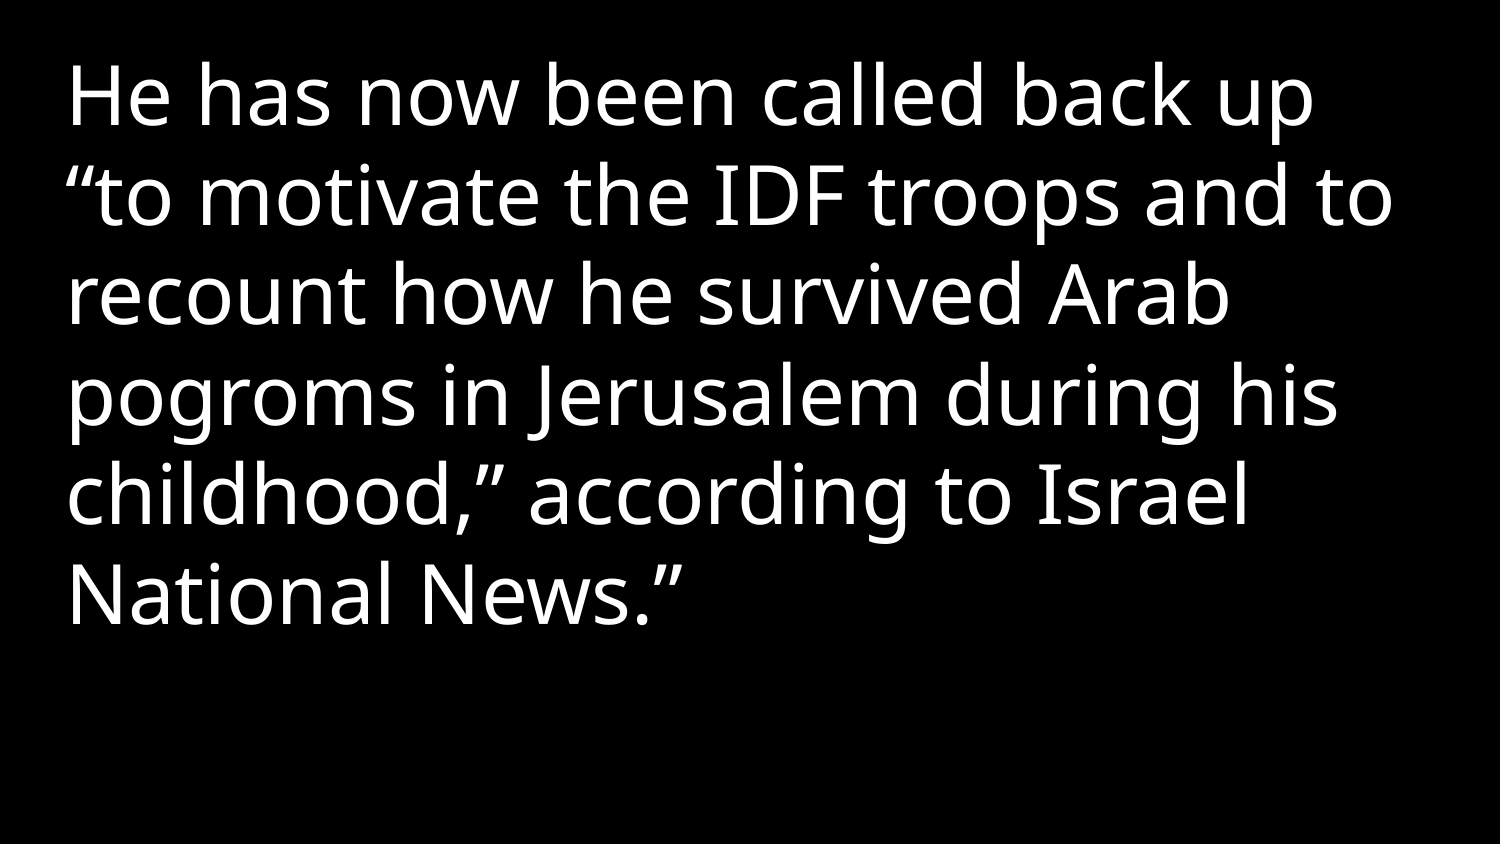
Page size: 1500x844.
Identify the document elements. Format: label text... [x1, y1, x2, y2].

subtitle He has now been called back up “to motivate the IDF troops and to recount how he survived Arab pogroms in Jerusalem during his childhood,” according to Israel National News.” [50, 34, 1450, 797]
